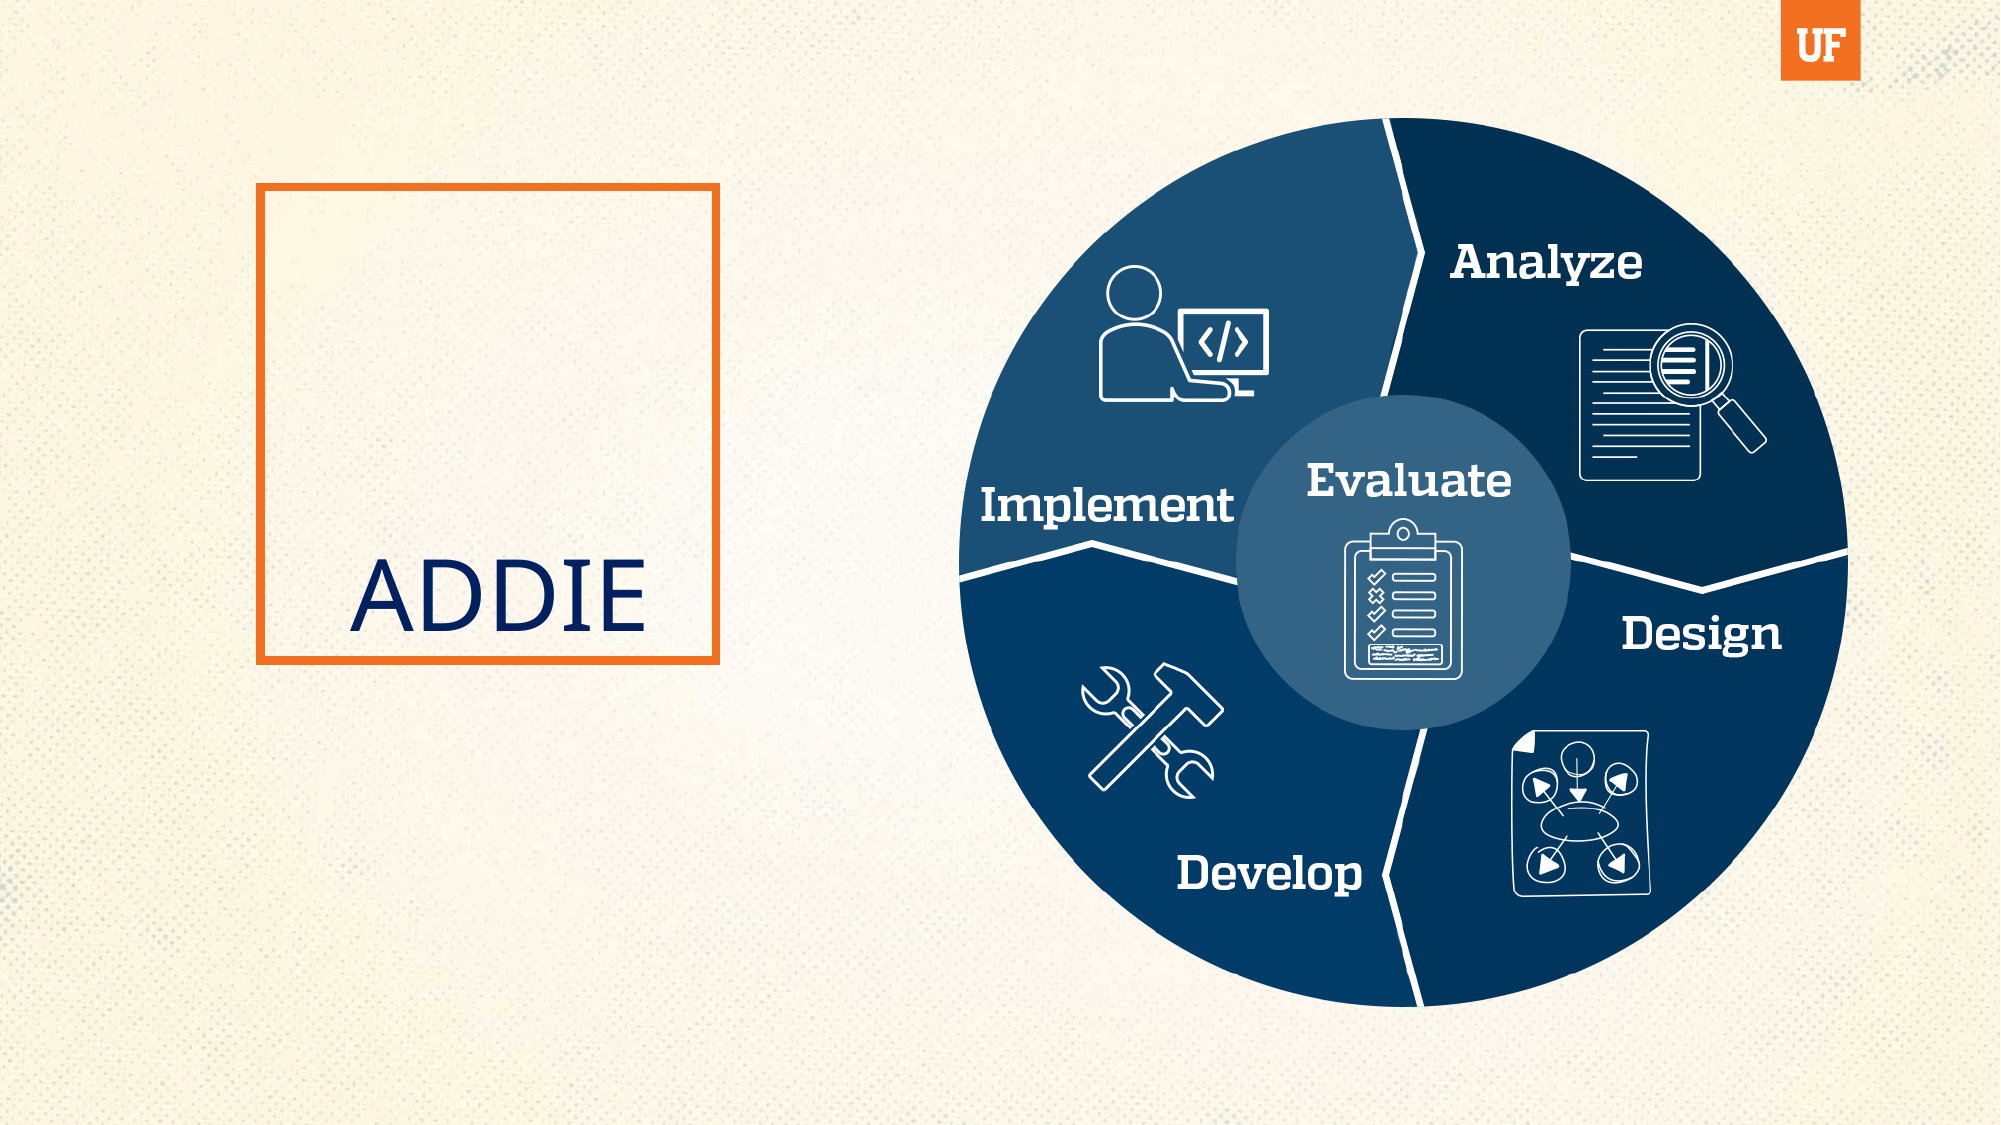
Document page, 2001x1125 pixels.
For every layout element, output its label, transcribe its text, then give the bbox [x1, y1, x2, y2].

picture [0, 0, 2000, 1125]
title ADDIE [256, 183, 720, 665]
picture [1797, 28, 1846, 62]
